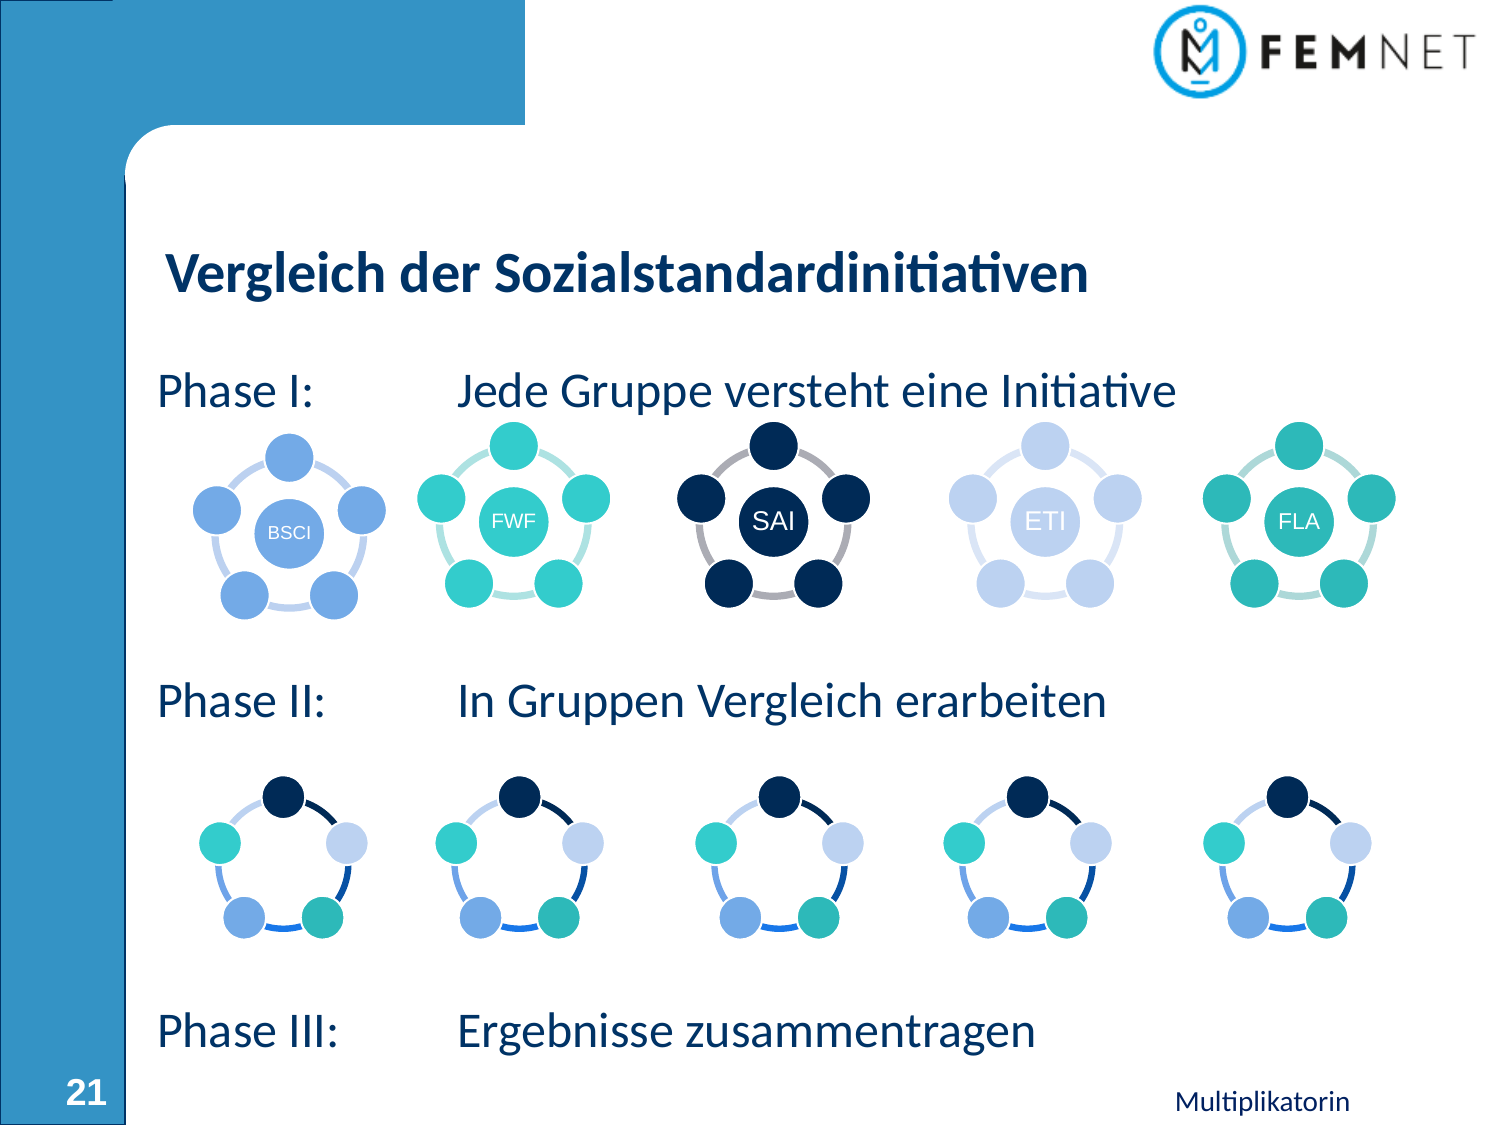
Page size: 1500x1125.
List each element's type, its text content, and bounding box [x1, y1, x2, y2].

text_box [312, 420, 715, 610]
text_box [1116, 775, 1459, 941]
list Phase I: Jede Gruppe versteht eine Initiative Phase II: In Gruppen Vergleich erarbeiten Phase III: Ergebnisse zusammentragen [142, 610, 1455, 775]
slide_number 21 [13, 1060, 160, 1121]
list Phase I: Jede Gruppe versteht eine Initiative Phase II: In Gruppen Vergleich erarbeiten Phase III: Ergebnisse zusammentragen [142, 941, 1455, 1059]
title Vergleich der Sozialstandardinitiativen [150, 208, 1463, 313]
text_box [844, 420, 1098, 610]
footer Multiplikatorin [1025, 1074, 1500, 1125]
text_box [1098, 420, 1500, 610]
list Phase I: Jede Gruppe versteht eine Initiative Phase II: In Gruppen Vergleich erarbeiten Phase III: Ergebnisse zusammentragen [142, 349, 1455, 432]
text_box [715, 420, 844, 610]
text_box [608, 775, 856, 941]
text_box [88, 432, 491, 622]
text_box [348, 775, 608, 941]
picture [1149, 0, 1481, 105]
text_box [856, 775, 1116, 941]
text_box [112, 775, 348, 941]
